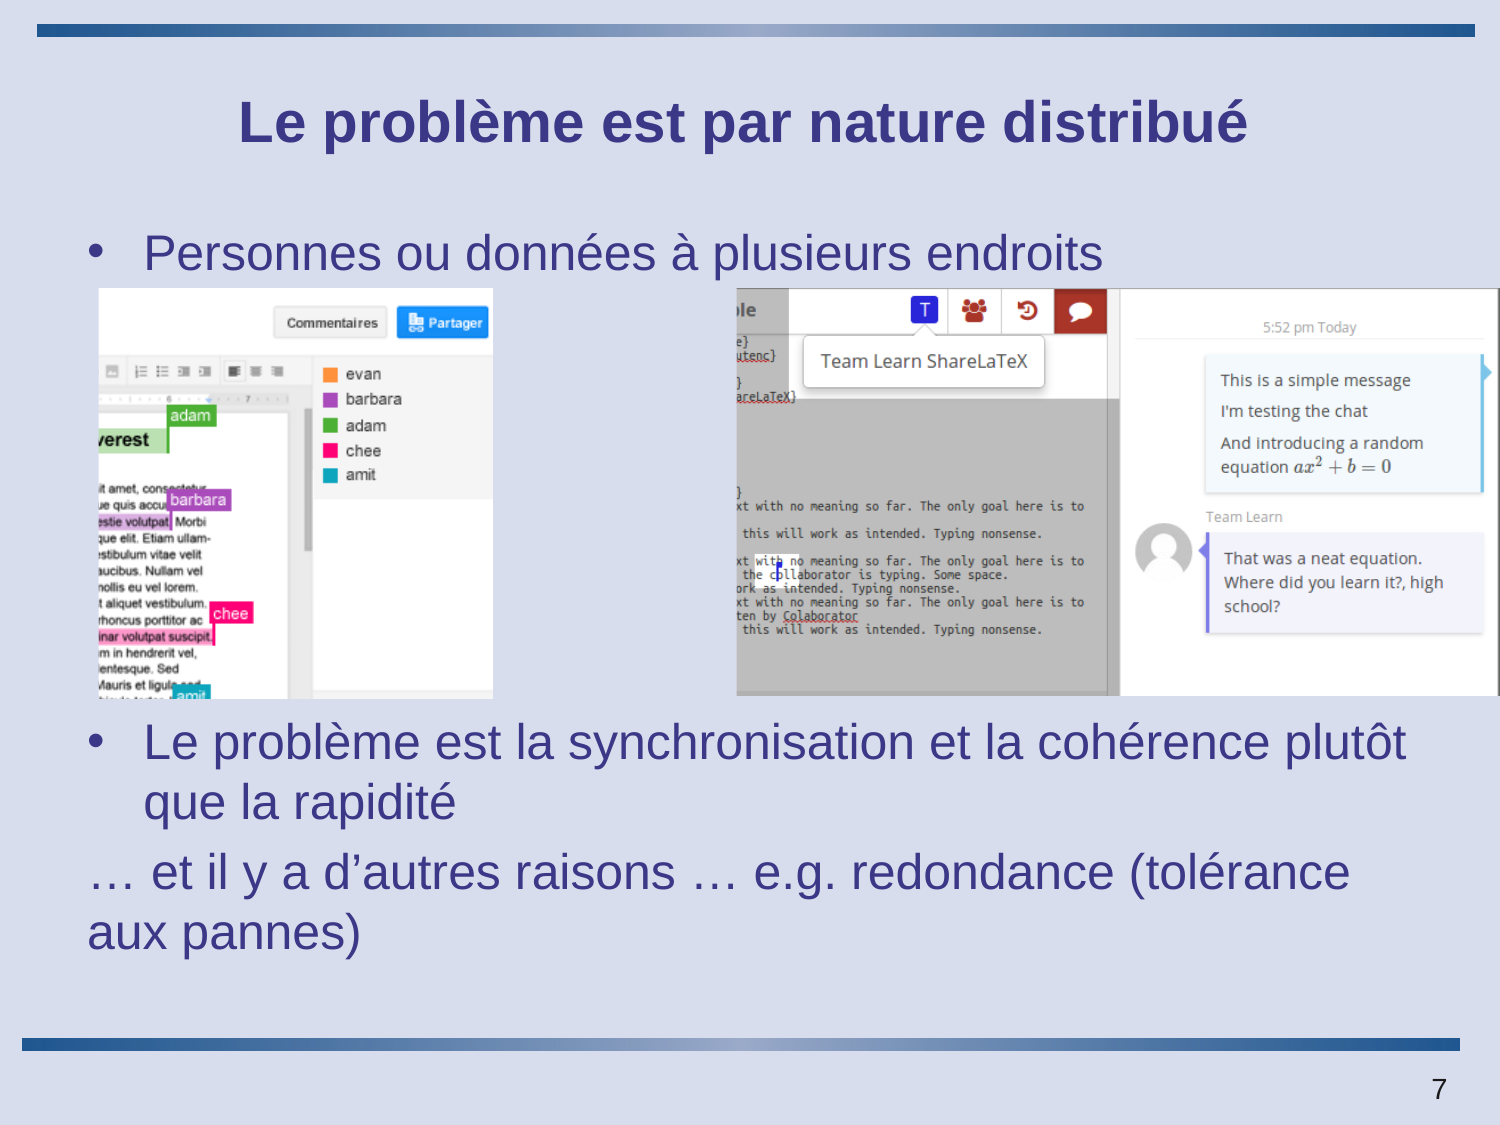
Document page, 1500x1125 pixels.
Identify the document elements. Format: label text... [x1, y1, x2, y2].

title Le problème est par nature distribué [66, 50, 1423, 188]
picture [736, 288, 1500, 696]
list Personnes ou données à plusieurs endroits Le problème est la synchronisation et la cohérence plutôt que la rapidité … et il y a d’autres raisons … e.g. redondance (tolérance aux pannes) [72, 212, 1425, 963]
picture [98, 288, 494, 699]
slide_number 7 [1187, 1062, 1463, 1101]
